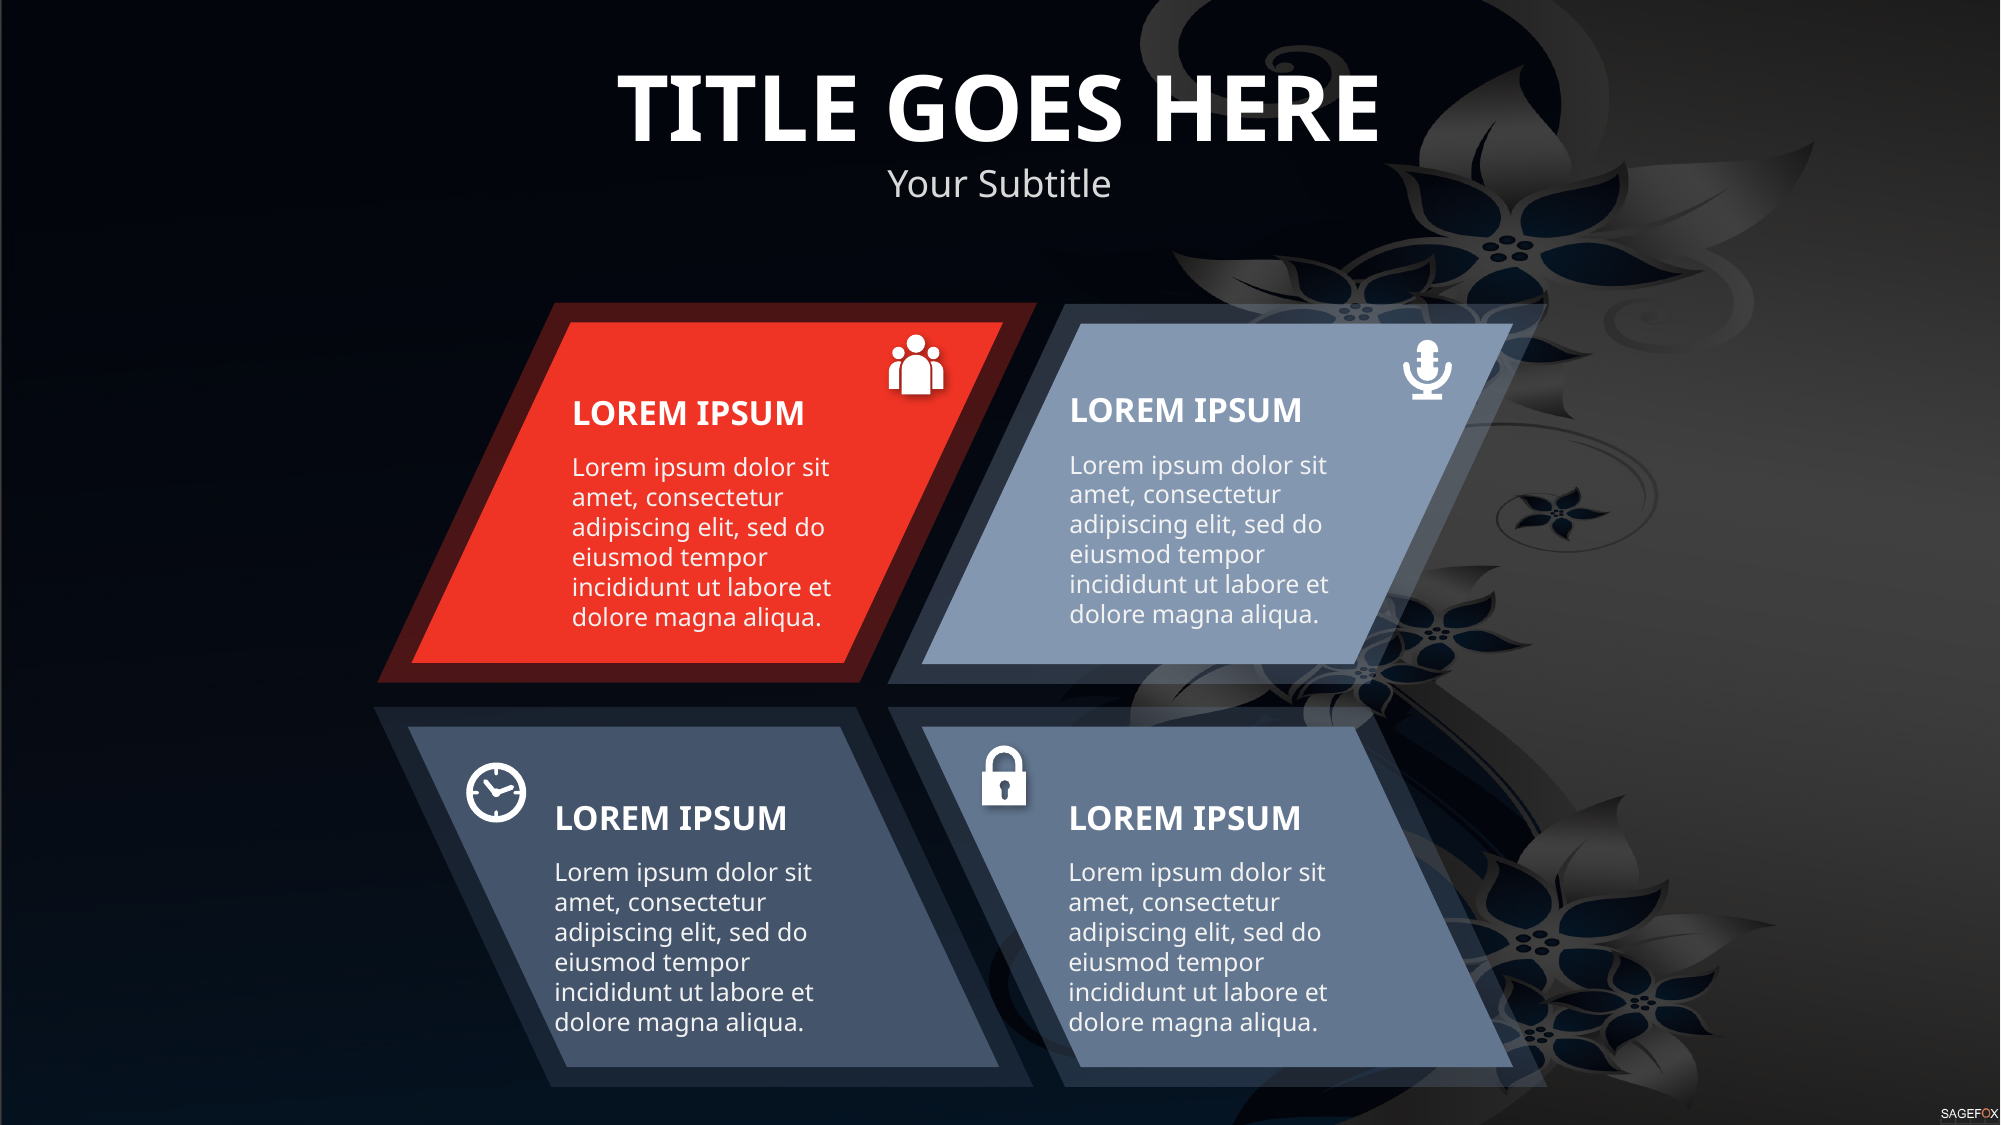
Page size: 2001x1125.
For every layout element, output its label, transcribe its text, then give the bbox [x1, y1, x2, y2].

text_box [1403, 339, 1452, 400]
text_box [887, 706, 1548, 1088]
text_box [887, 303, 1548, 684]
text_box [377, 302, 1038, 683]
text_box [466, 762, 527, 823]
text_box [373, 706, 887, 1088]
picture [0, 0, 2001, 1125]
text_box TITLE GOES HERE Your Subtitle [548, 42, 1452, 212]
